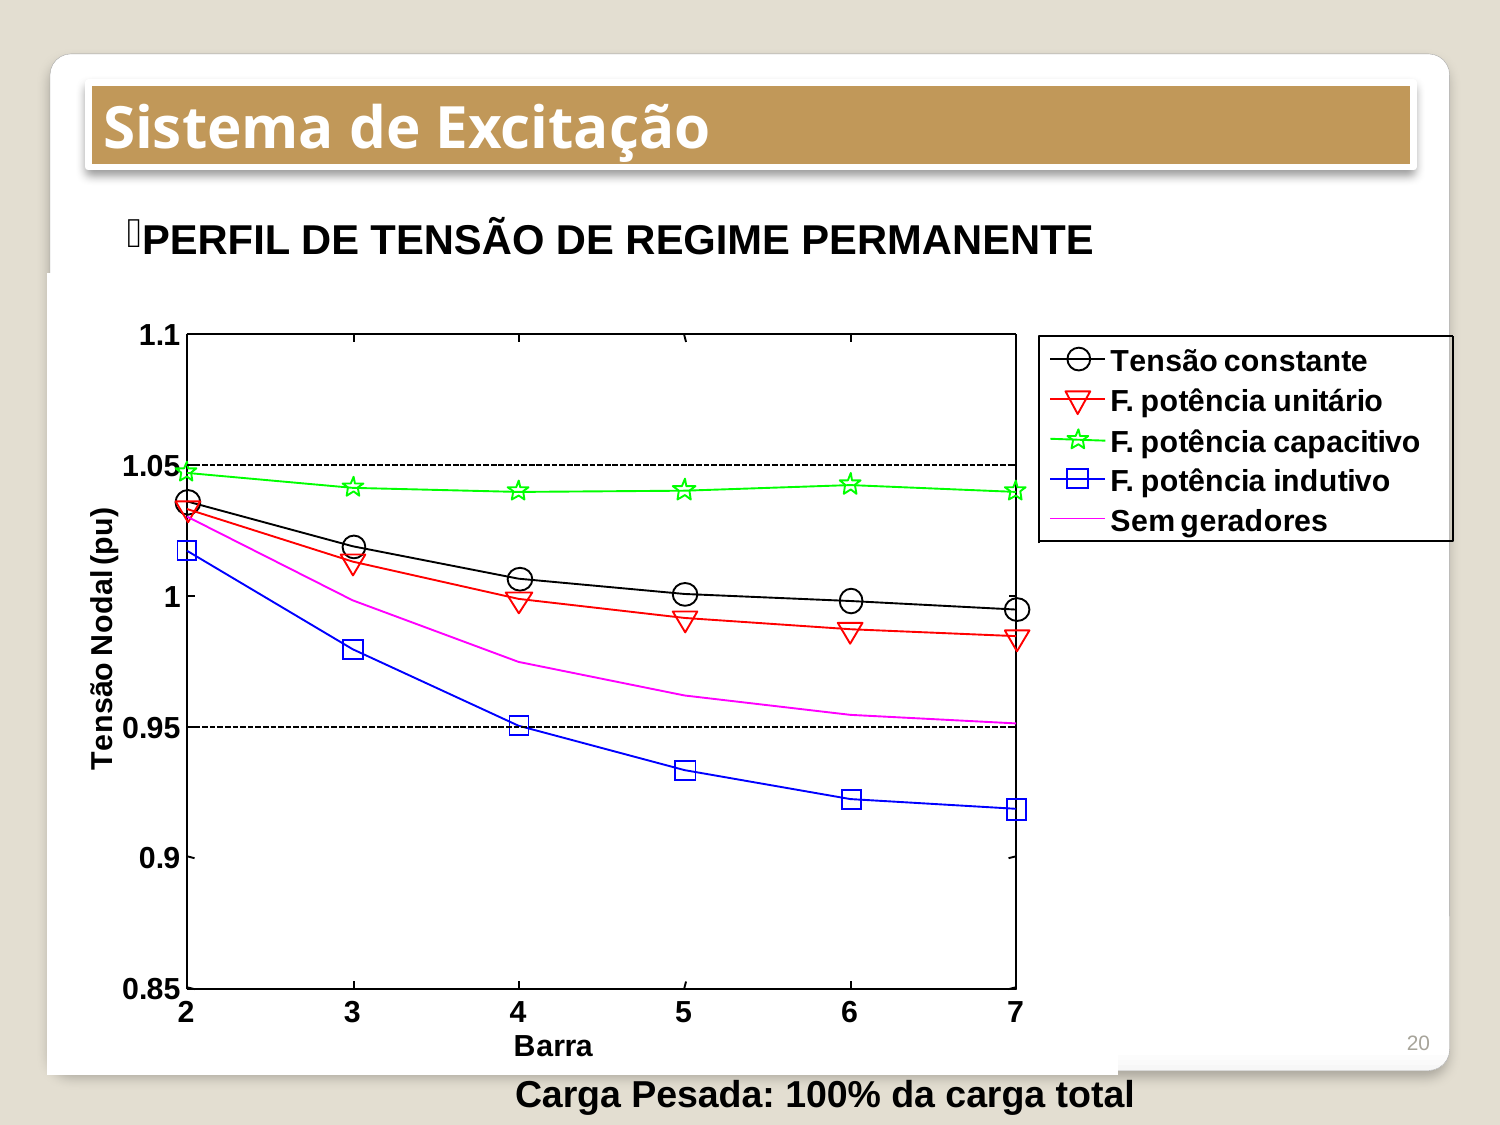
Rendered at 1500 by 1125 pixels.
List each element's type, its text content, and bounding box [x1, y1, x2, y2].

text_box Carga Pesada: 100% da carga total [500, 1089, 1161, 1123]
text_box PERFIL DE TENSÃO DE REGIME PERMANENTE [37, 205, 1445, 270]
picture [45, 270, 1454, 1076]
text_box Sistema de Excitação [85, 79, 1417, 170]
